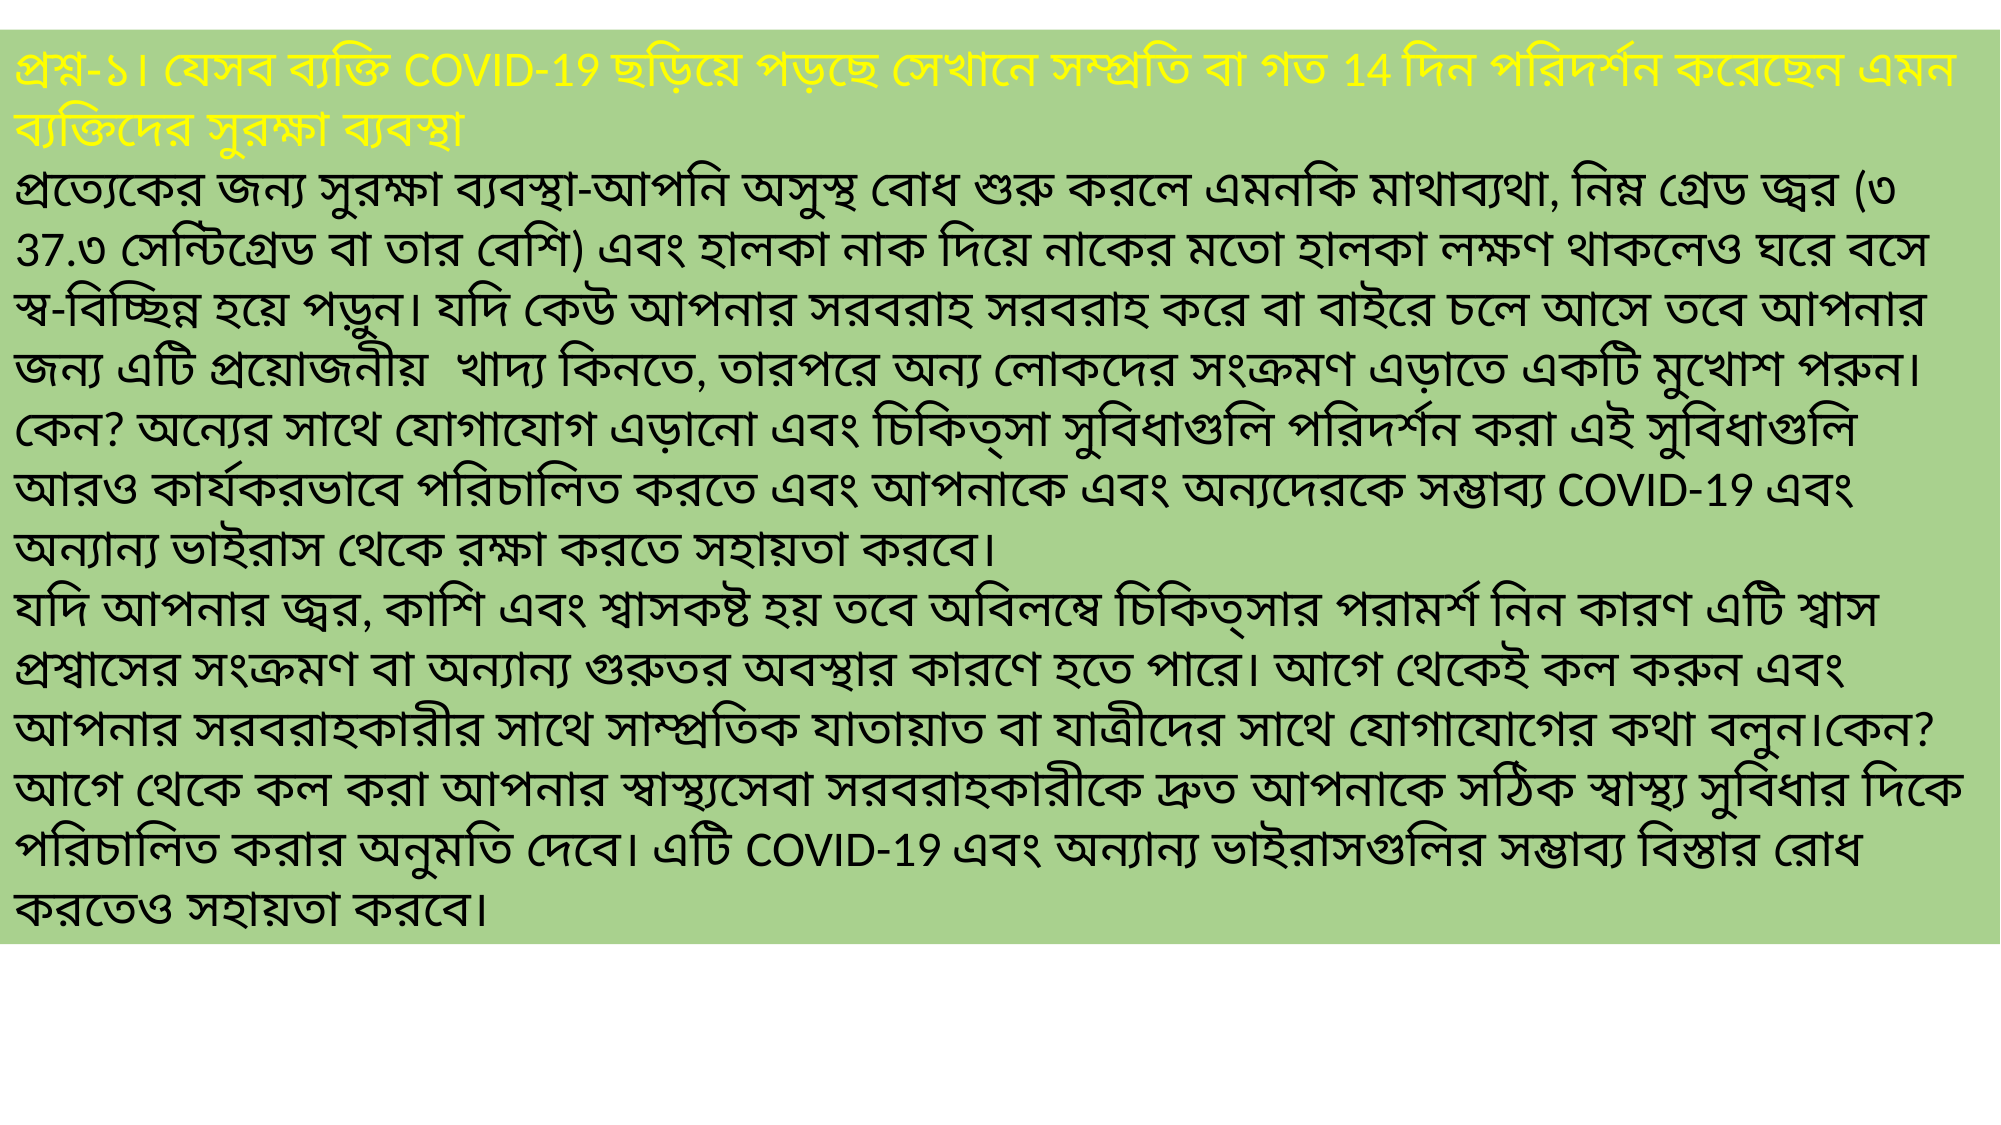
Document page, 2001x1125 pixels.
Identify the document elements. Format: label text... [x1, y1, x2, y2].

text_box প্রশ্ন-১। যেসব ব্যক্তি COVID-19 ছড়িয়ে পড়ছে সেখানে সম্প্রতি বা গত 14 দিন পরিদর্শন করেছেন এমন ব্যক্তিদের সুরক্ষা ব্যবস্থা প্রত্যেকের জন্য সুরক্ষা ব্যবস্থা-আপনি অসুস্থ বোধ শুরু করলে এমনকি মাথাব্যথা, নিম্ন গ্রেড জ্বর (৩ 37.৩ সেন্টিগ্রেড বা তার বেশি) এবং হালকা নাক দিয়ে নাকের মতো হালকা লক্ষণ থাকলেও ঘরে বসে স্ব-বিচ্ছিন্ন হয়ে পড়ুন। যদি কেউ আপনার সরবরাহ সরবরাহ করে বা বাইরে চলে আসে তবে আপনার জন্য এটি প্রয়োজনীয় খাদ্য কিনতে, তারপরে অন্য লোকদের সংক্রমণ এড়াতে একটি মুখোশ পরুন। কেন? অন্যের সাথে যোগাযোগ এড়ানো এবং চিকিত্সা সুবিধাগুলি পরিদর্শন করা এই সুবিধাগুলি আরও কার্যকরভাবে পরিচালিত করতে এবং আপনাকে এবং অন্যদেরকে সম্ভাব্য COVID-19 এবং অন্যান্য ভাইরাস থেকে রক্ষা করতে সহায়তা করবে। যদি আপনার জ্বর, কাশি এবং শ্বাসকষ্ট হয় তবে অবিলম্বে চিকিত্সার পরামর্শ নিন কারণ এটি শ্বাস প্রশ্বাসের সংক্রমণ বা অন্যান্য গুরুতর অবস্থার কারণে হতে পারে। আগে থেকেই কল করুন এবং আপনার সরবরাহকারীর সাথে সাম্প্রতিক যাতায়াত বা যাত্রীদের সাথে যোগাযোগের কথা বলুন।কেন? আগে থেকে কল করা আপনার স্বাস্থ্যসেবা সরবরাহকারীকে দ্রুত আপনাকে সঠিক স্বাস্থ্য সুবিধার দিকে পরিচালিত করার অনুমতি দেবে। এটি COVID-19 এবং অন্যান্য ভাইরাসগুলির সম্ভাব্য বিস্তার রোধ করতেও সহায়তা করবে। [0, 29, 2000, 945]
